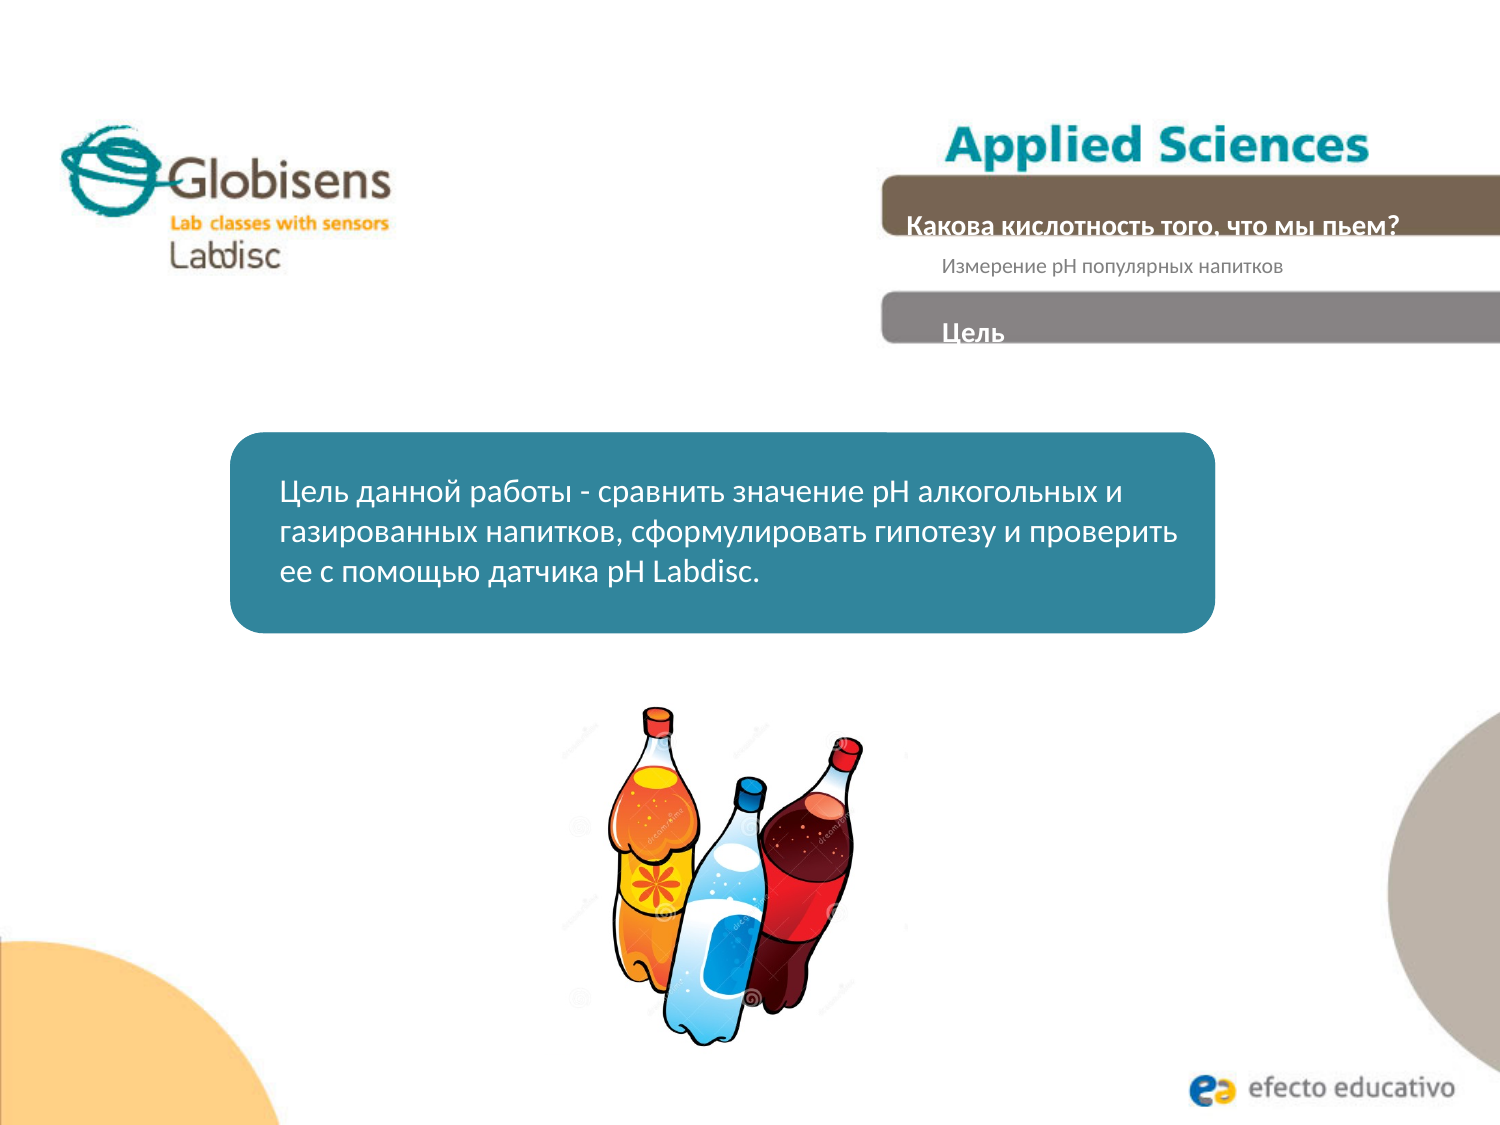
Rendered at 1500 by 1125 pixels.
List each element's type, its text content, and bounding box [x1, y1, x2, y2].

text_box Цель данной работы - сравнить значение pH алкогольных и газированных напитков, сформулировать гипотезу и проверить ее с помощью датчика pH Labdisc. [264, 461, 1228, 597]
text_box Какова кислотность того, что мы пьем? [891, 192, 1500, 261]
text_box Цель [927, 305, 1500, 374]
text_box Измерение pH популярных напитков [927, 261, 1447, 286]
text_box [228, 430, 1218, 636]
picture [0, 0, 1500, 1125]
